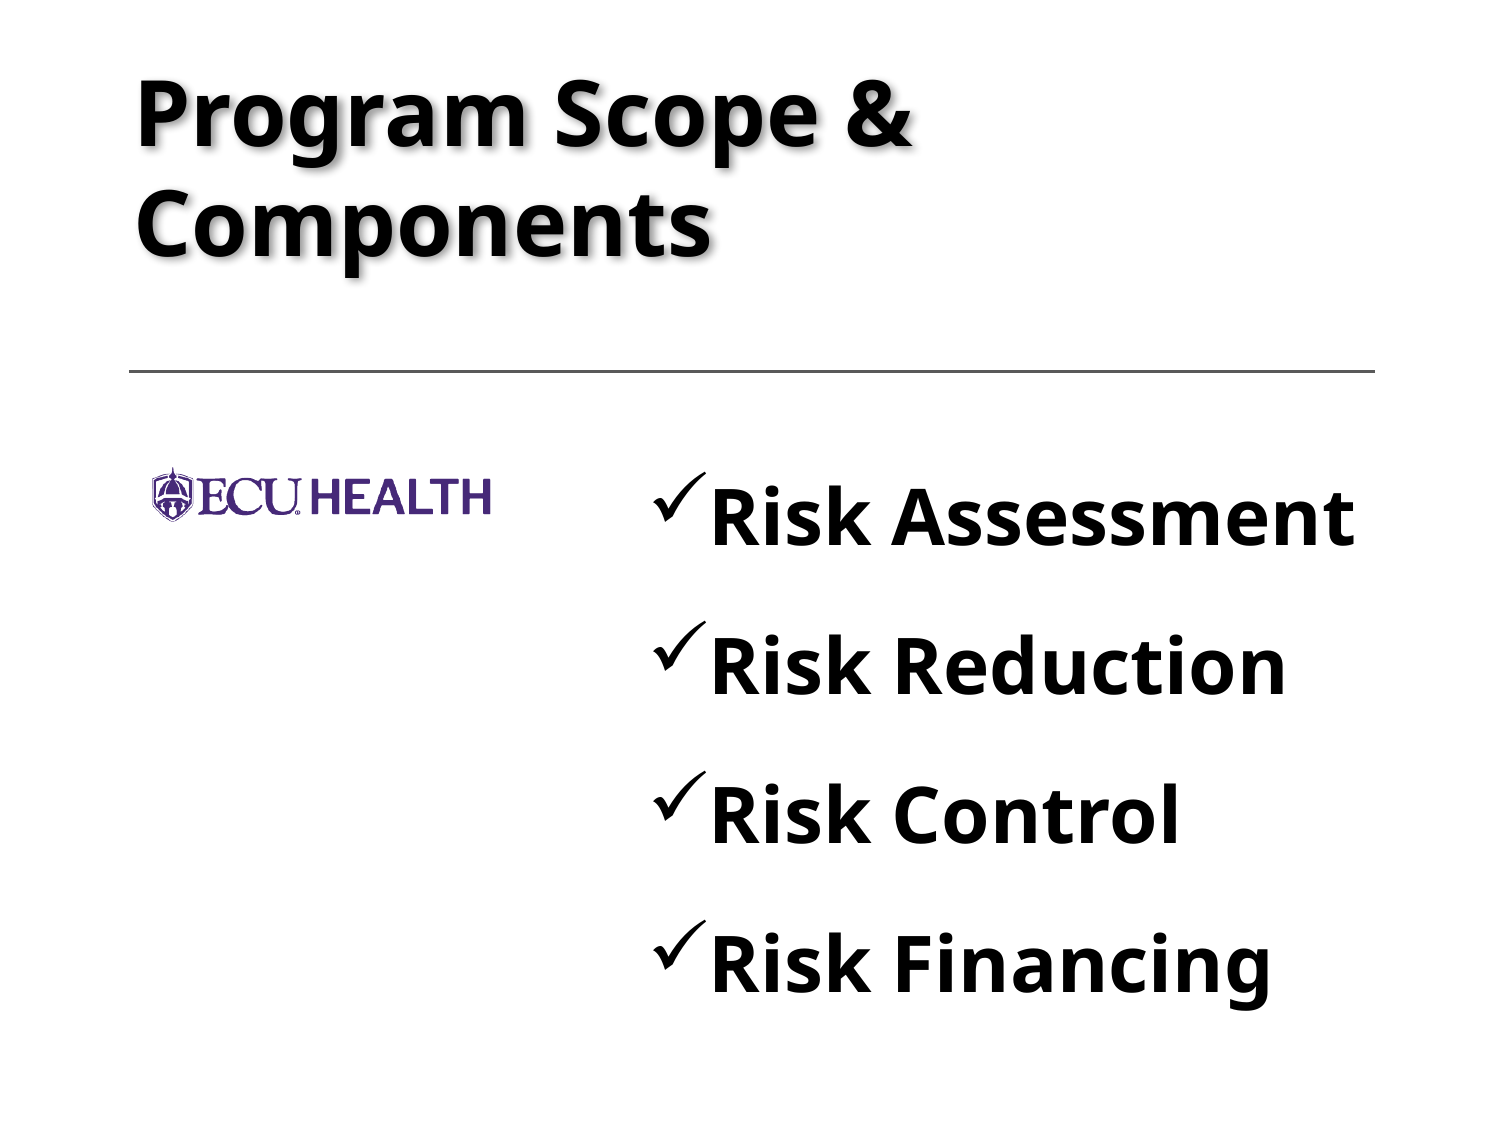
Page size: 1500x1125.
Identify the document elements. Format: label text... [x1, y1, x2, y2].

picture [113, 430, 529, 565]
list Risk Assessment Risk Reduction Risk Control Risk Financing [562, 412, 1422, 1026]
title Program Scope & Components [117, 160, 1422, 283]
